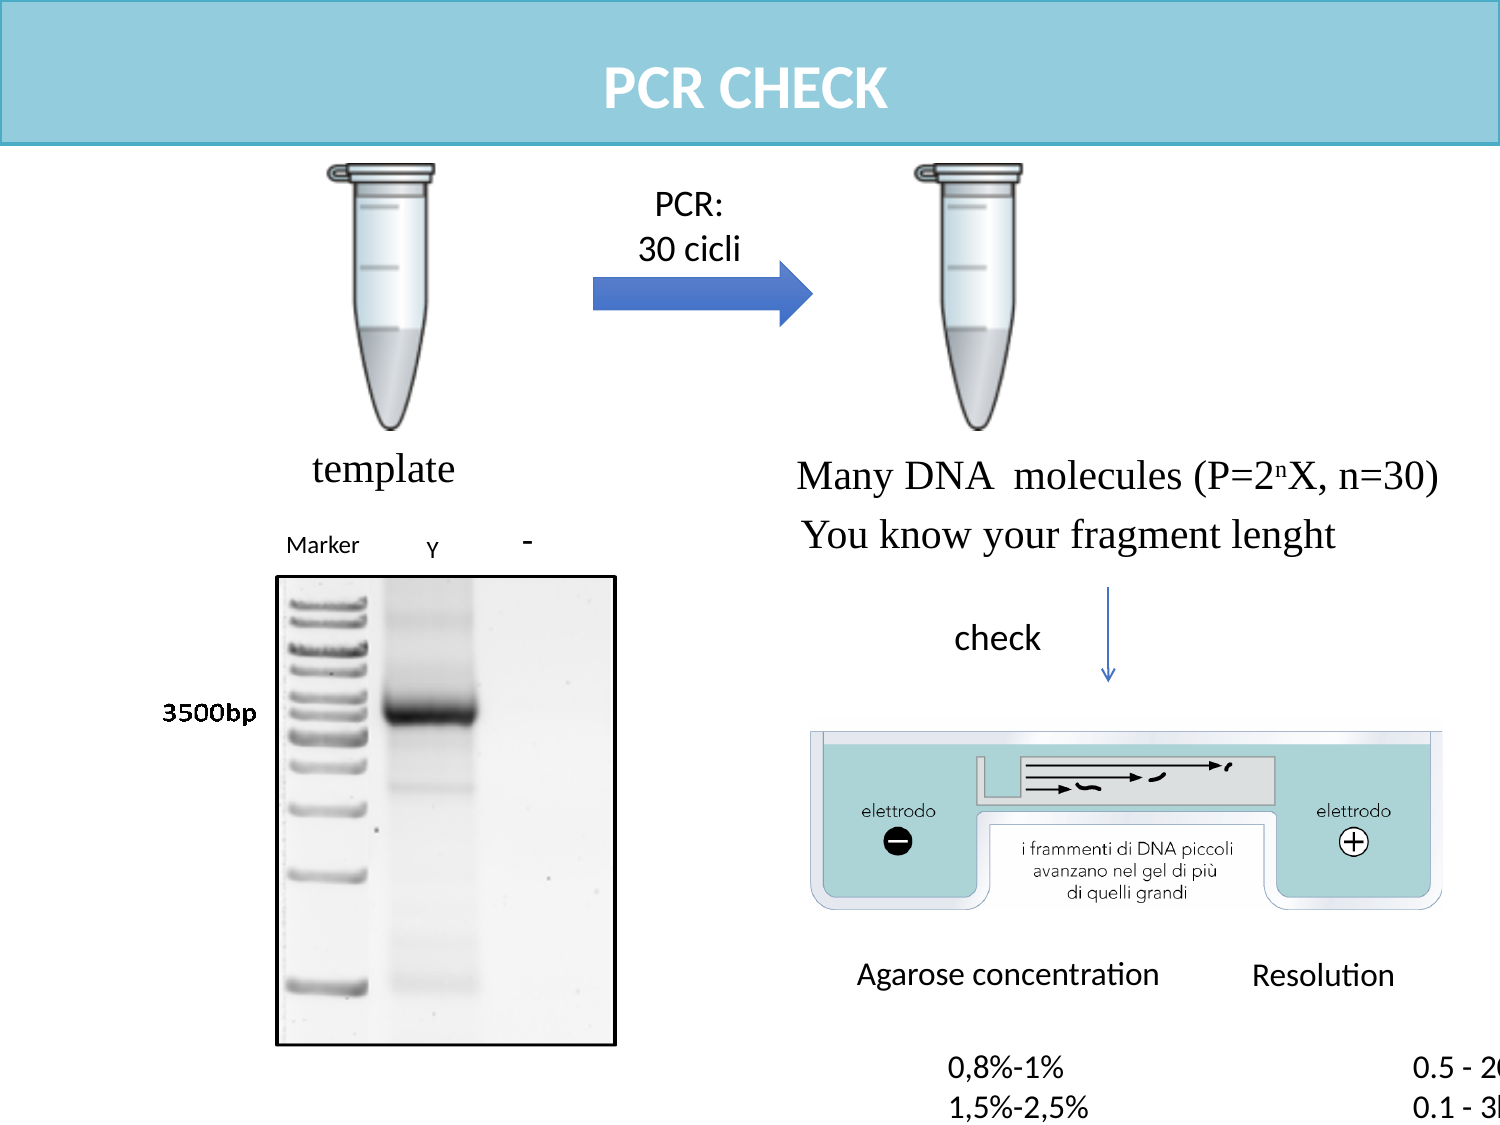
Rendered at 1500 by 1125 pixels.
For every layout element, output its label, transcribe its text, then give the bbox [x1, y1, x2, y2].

text_box You know your fragment lenght [785, 506, 1352, 565]
picture [141, 571, 621, 1047]
text_box [0, 0, 1500, 144]
text_box - [507, 508, 549, 569]
picture [809, 718, 1443, 910]
text_box template [297, 433, 471, 499]
picture [248, 163, 515, 431]
text_box Marker [271, 521, 375, 566]
text_box [593, 260, 814, 328]
text_box Agarose concentration [842, 944, 1176, 1000]
text_box PCR: 30 cicli [622, 204, 756, 277]
text_box check [939, 605, 1057, 665]
picture [835, 163, 1103, 431]
text_box Resolution [1237, 946, 1411, 1001]
text_box Y [411, 525, 454, 571]
text_box 0,8%-1% 0.5 - 20 Kb 1,5%-2,5% 0.1 - 3kb [933, 1037, 1500, 1125]
text_box Many DNA molecules (P=2nX, n=30) [781, 440, 1455, 506]
text_box PCR CHECK [0, 39, 1497, 204]
